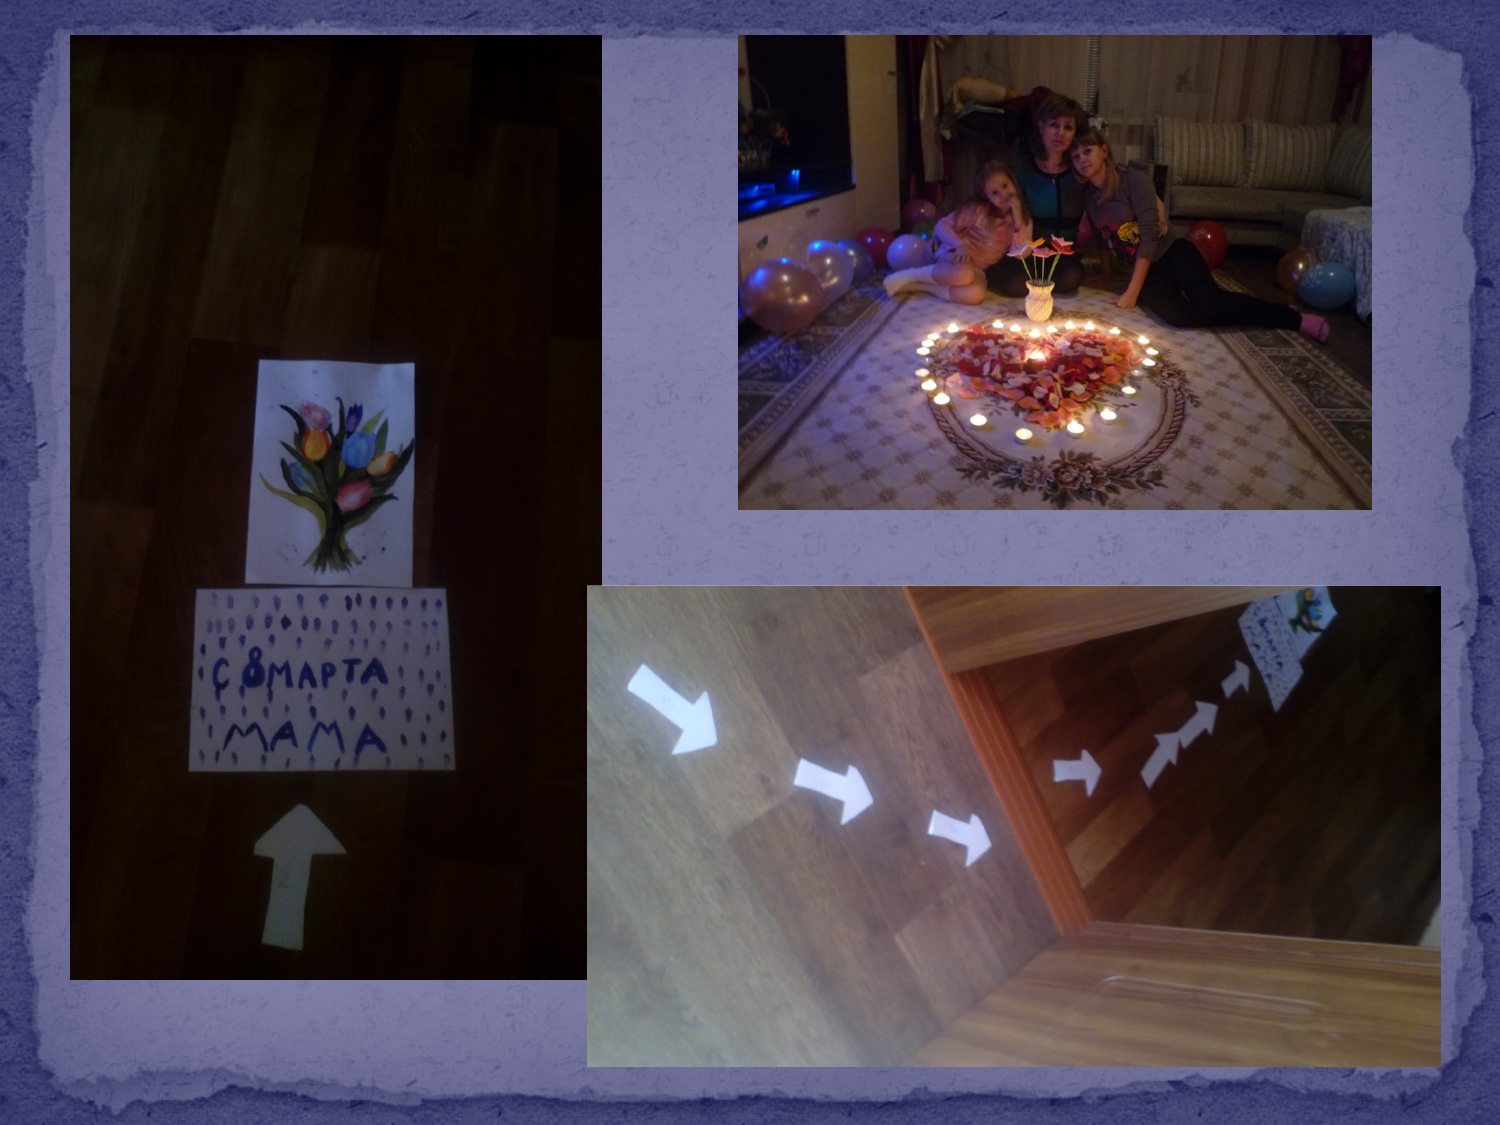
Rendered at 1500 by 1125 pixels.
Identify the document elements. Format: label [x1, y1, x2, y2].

picture [70, 35, 1441, 1125]
